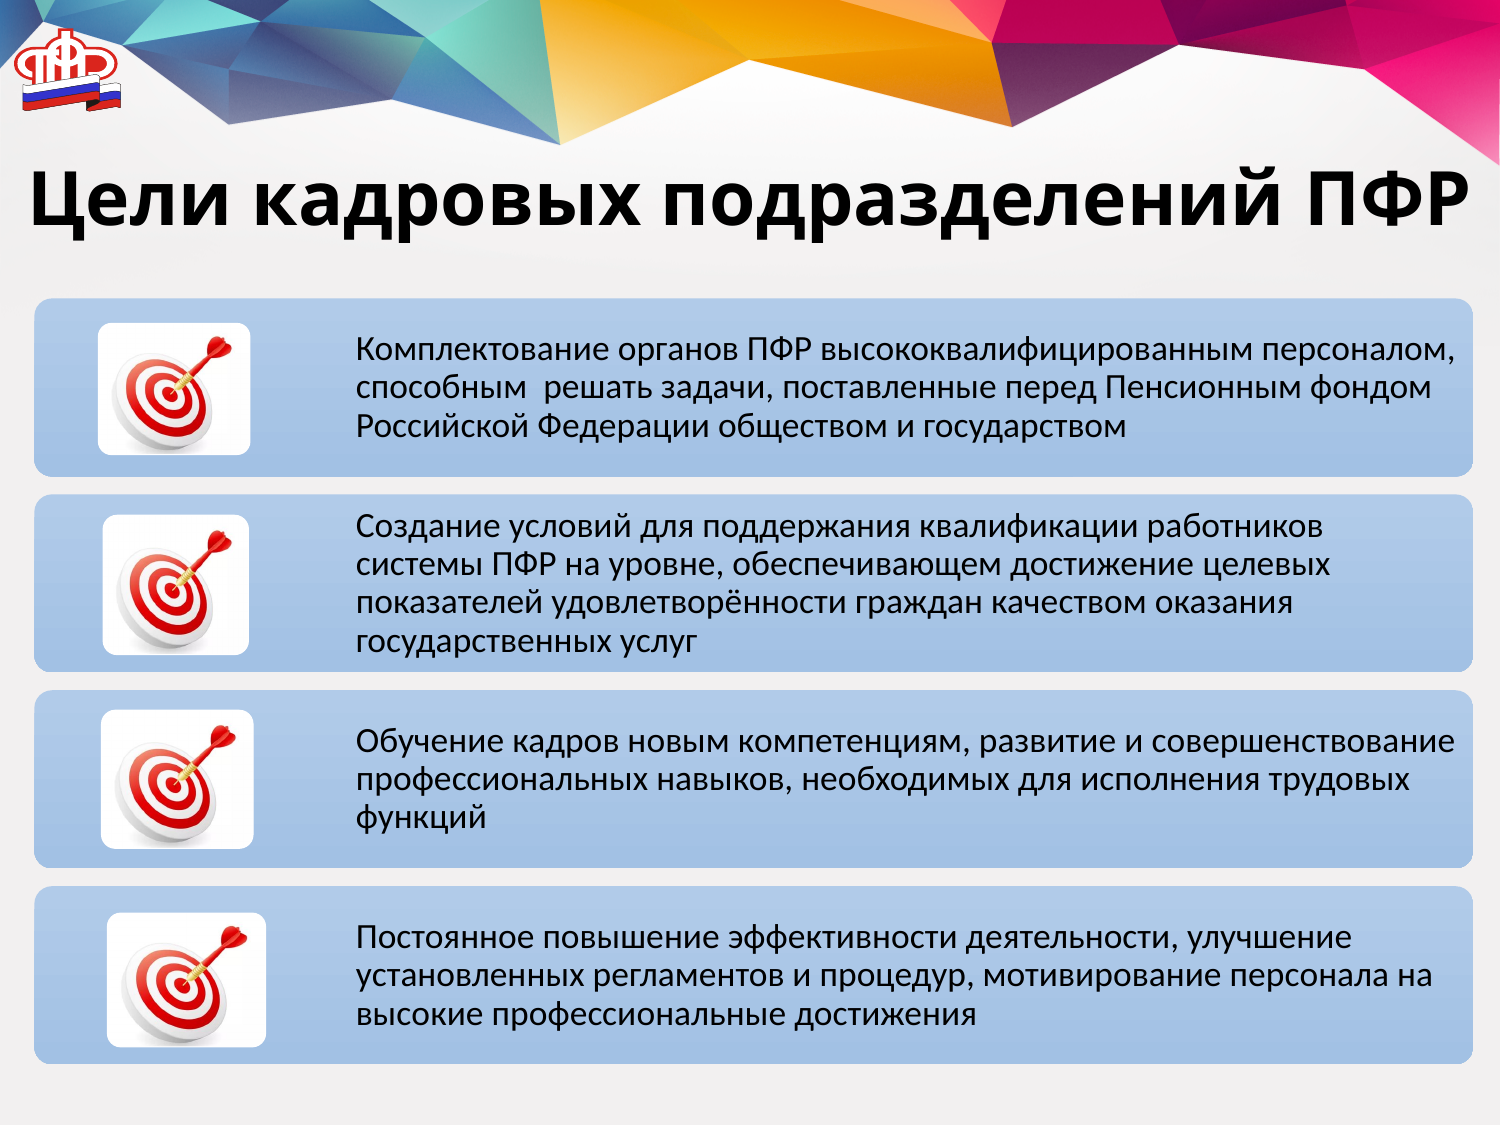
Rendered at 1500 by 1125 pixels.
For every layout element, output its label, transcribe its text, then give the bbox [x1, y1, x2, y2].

picture [0, 0, 1500, 121]
picture [0, 282, 1500, 1125]
title Цели кадровых подразделений ПФР [0, 121, 1500, 282]
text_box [14, 28, 121, 112]
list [34, 298, 1474, 1065]
